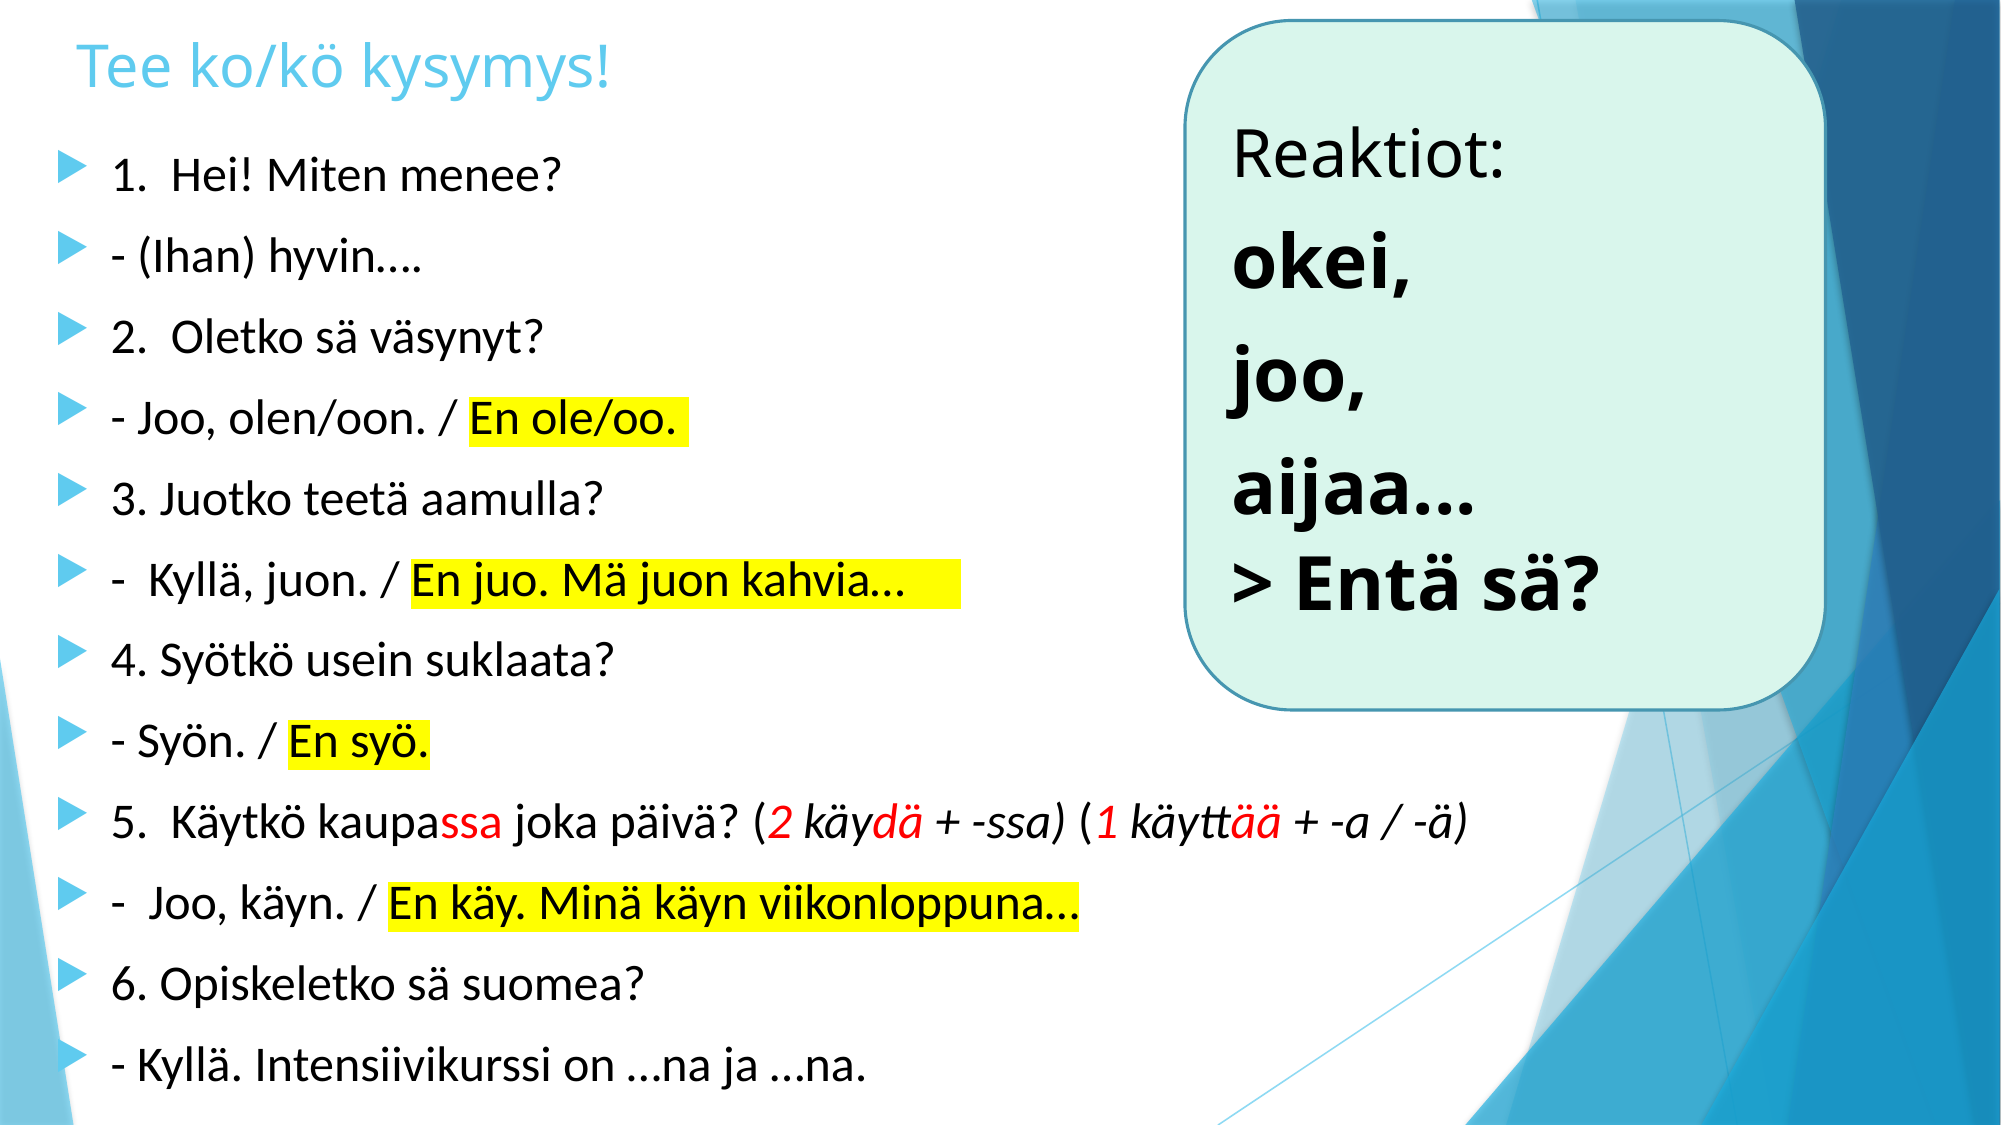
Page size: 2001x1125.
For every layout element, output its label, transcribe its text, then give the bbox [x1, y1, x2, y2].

text_box Reaktiot: okei, joo, aijaa... > Entä sä? [1183, 18, 1828, 712]
list 1. Hei! Miten menee? - (Ihan) hyvin…. 2. Oletko sä väsynyt? - Joo, olen/oon. / En ole/oo. 3. Juotko teetä aamulla? - Kyllä, juon. / En juo. Mä juon kahvia… 4. Syötkö usein suklaata? - Syön. / En syö. 5. Käytkö kaupassa joka päivä? (2 käydä + -ssa) (1 käyttää + -a / -ä) - Joo, käyn. / En käy. Minä käyn viikonloppuna… 6. Opiskeletko sä suomea? - Kyllä. Intensiivikurssi on …na ja …na. [39, 134, 1806, 1105]
title Tee ko/kö kysymys! [61, 20, 1270, 107]
